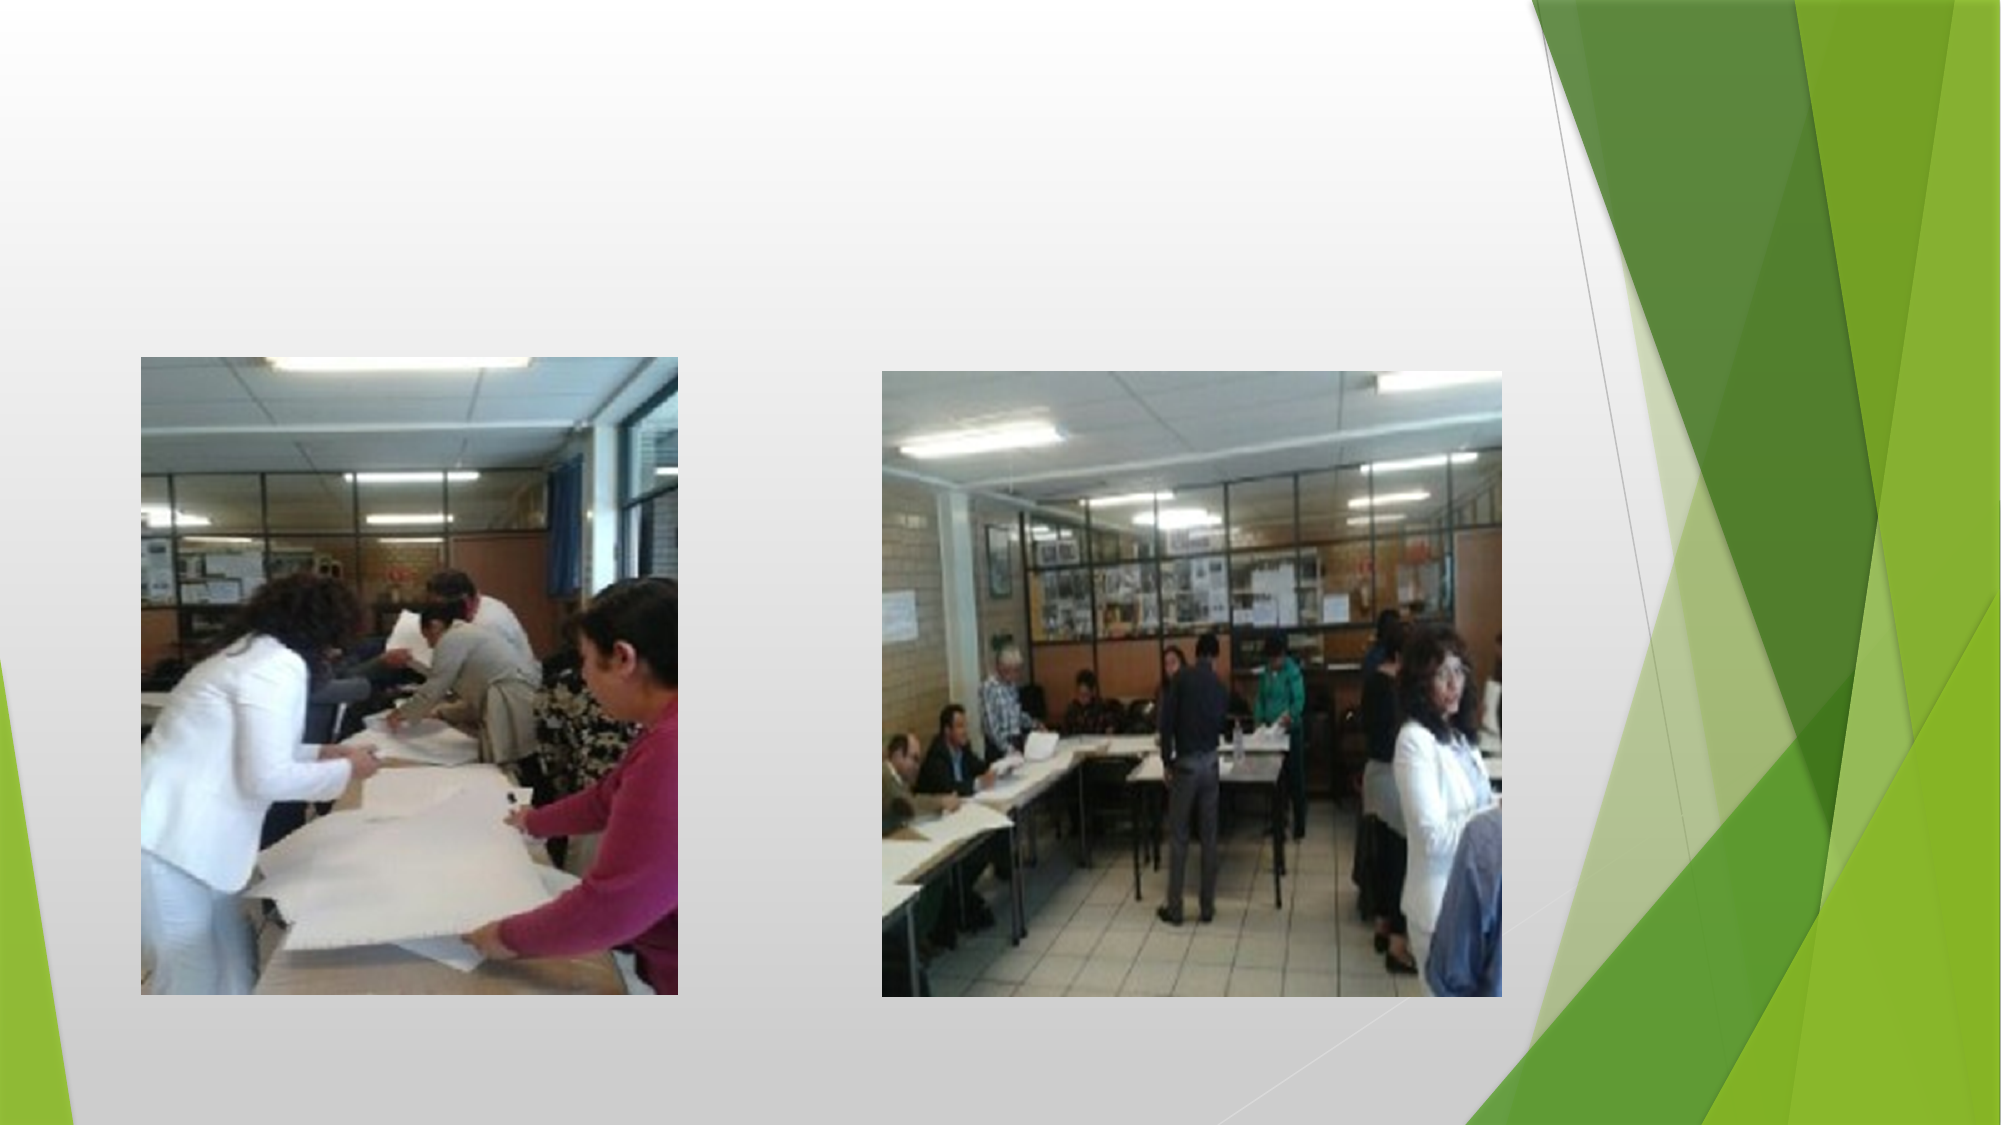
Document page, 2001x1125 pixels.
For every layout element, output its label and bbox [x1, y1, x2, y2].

list [140, 357, 678, 996]
picture [881, 370, 1503, 997]
